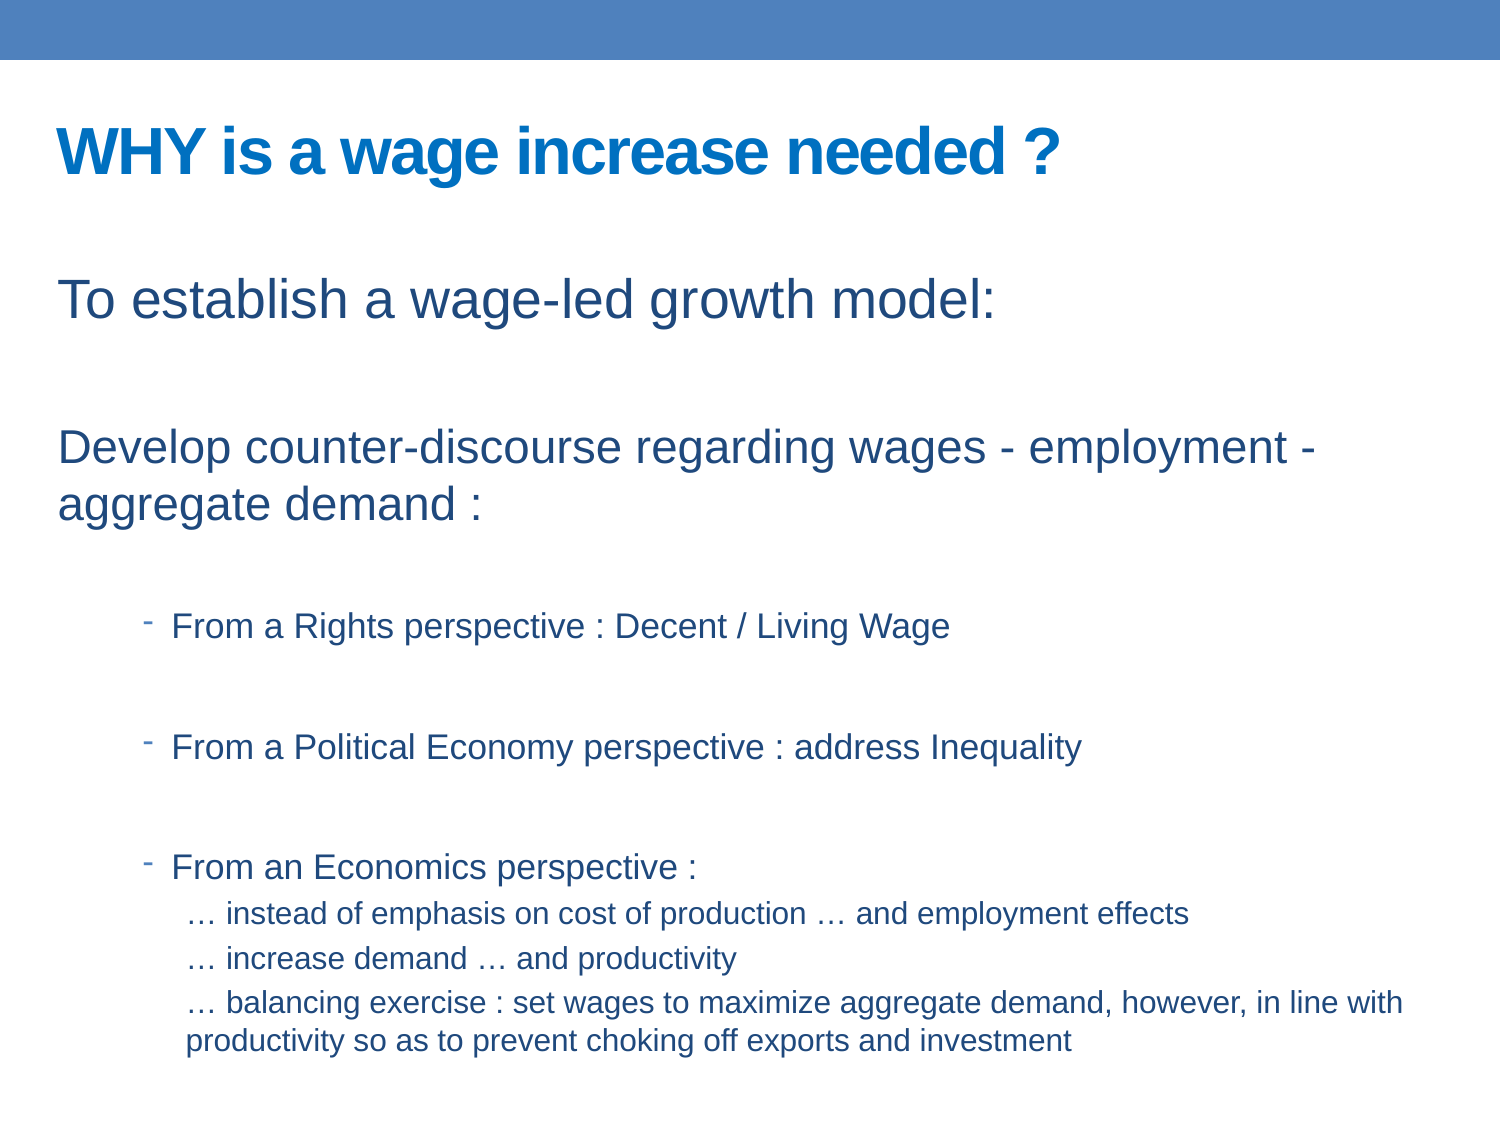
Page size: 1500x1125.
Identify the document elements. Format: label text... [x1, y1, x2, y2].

title WHY is a wage increase needed ? [41, 87, 1459, 209]
list To establish a wage-led growth model: Develop counter-discourse regarding wages - employment - aggregate demand : From a Rights perspective : Decent / Living Wage From a Political Economy perspective : address Inequality From an Economics perspective : … instead of emphasis on cost of production … and employment effects … increase demand … and productivity … balancing exercise : set wages to maximize aggregate demand, however, in line with productivity so as to prevent choking off exports and investment [42, 255, 1465, 1071]
